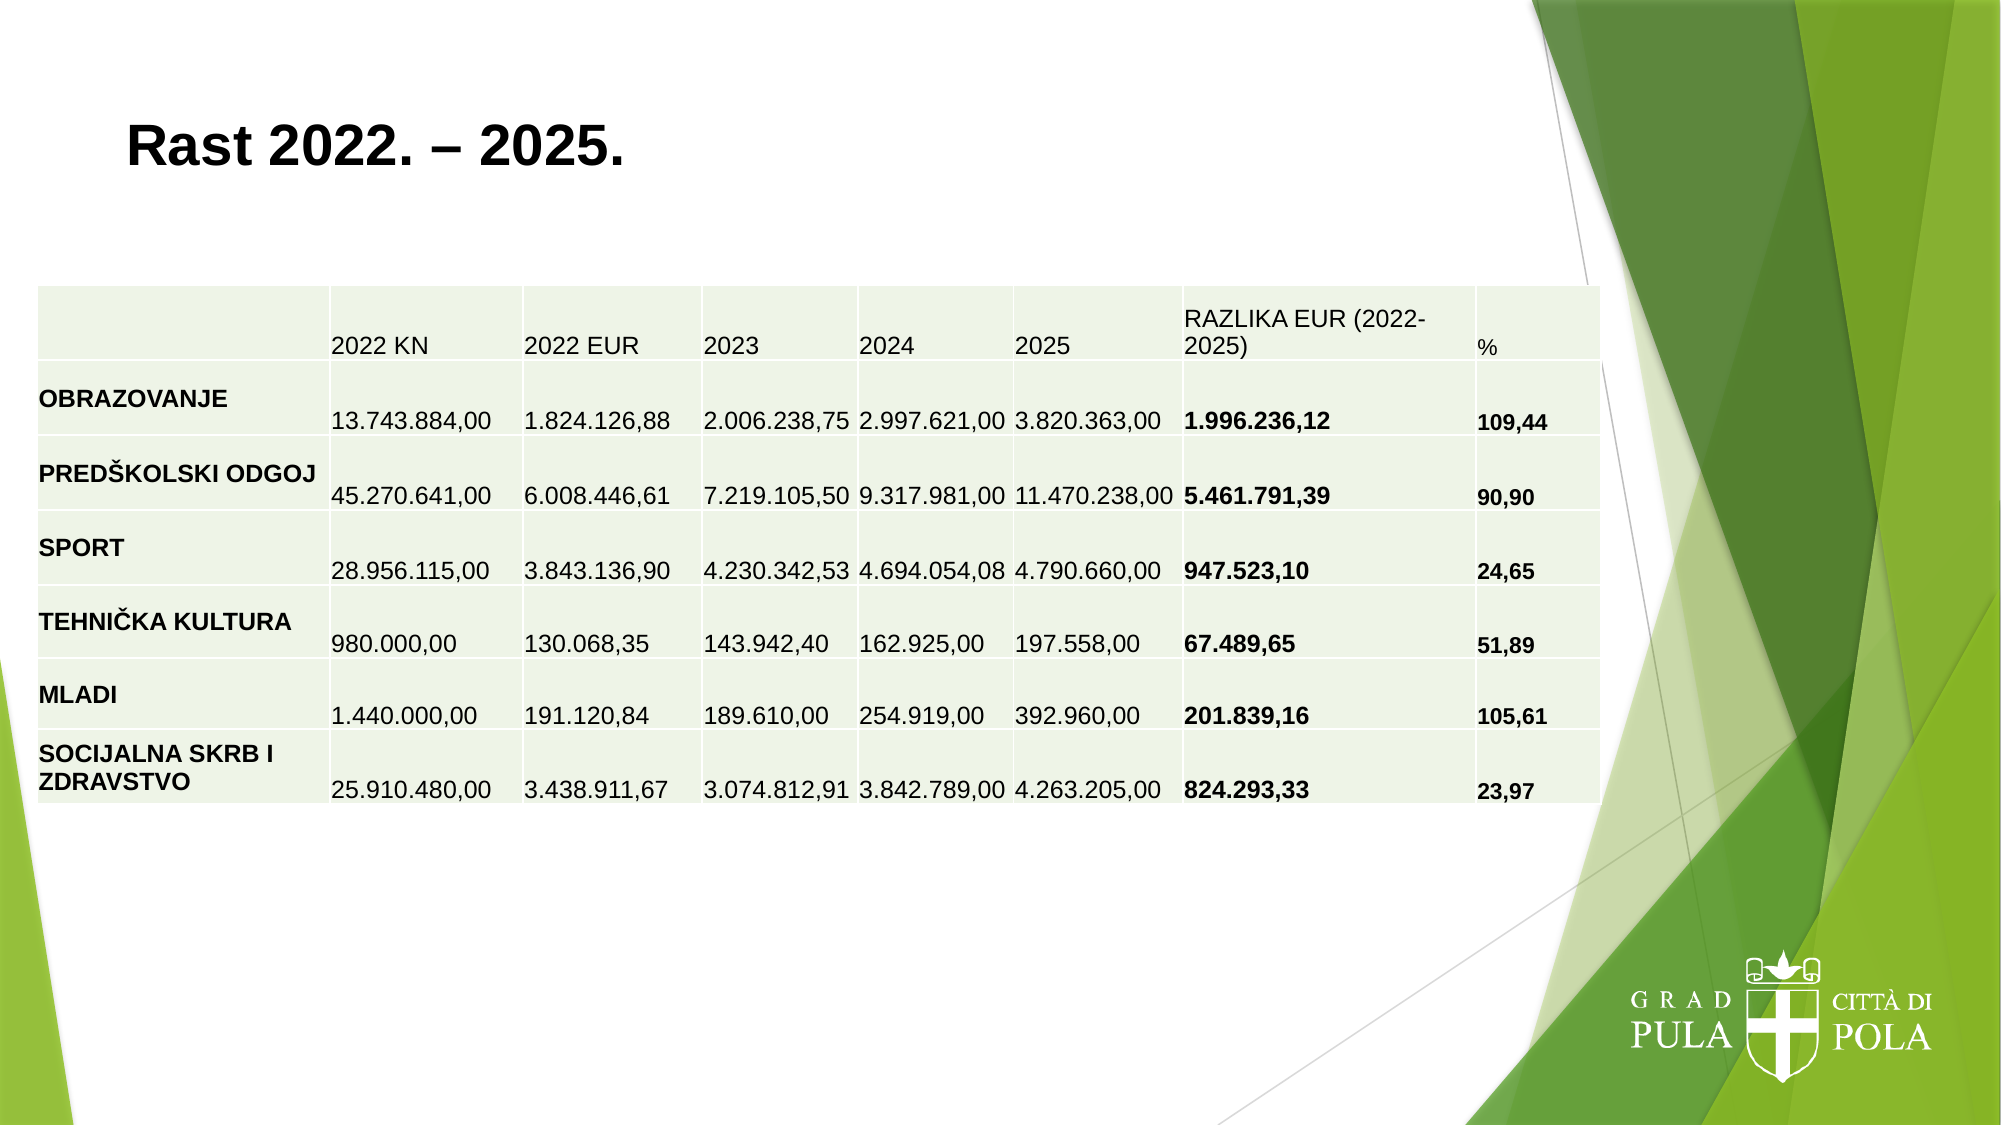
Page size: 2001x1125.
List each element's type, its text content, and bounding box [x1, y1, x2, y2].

table_cell 1.824.126,88 [524, 361, 701, 434]
table_header 2023 [703, 286, 857, 359]
table_cell 130.068,35 [524, 586, 701, 657]
table_cell TEHNIČKA KULTURA [38, 586, 329, 657]
table_cell 3.074.812,91 [703, 730, 857, 803]
table_cell 254.919,00 [859, 659, 1013, 728]
table_cell 143.942,40 [703, 586, 857, 657]
table_cell 6.008.446,61 [524, 436, 701, 509]
table_cell SOCIJALNA SKRB I ZDRAVSTVO [38, 730, 329, 803]
table_cell 4.790.660,00 [1014, 511, 1182, 584]
table_cell 11.470.238,00 [1014, 436, 1182, 509]
table_header 2024 [859, 286, 1013, 359]
table_header 2022 EUR [524, 286, 701, 359]
table_cell 4.230.342,53 [703, 511, 857, 584]
table_cell 67.489,65 [1184, 586, 1475, 657]
table_cell 1.996.236,12 [1184, 361, 1475, 434]
table_cell 7.219.105,50 [703, 436, 857, 509]
table_cell 197.558,00 [1014, 586, 1182, 657]
table_cell 4.263.205,00 [1014, 730, 1182, 803]
table_cell 1.440.000,00 [331, 659, 522, 728]
table_cell 13.743.884,00 [331, 361, 522, 434]
title Rast 2022. – 2025. [111, 99, 1522, 238]
table_cell 162.925,00 [859, 586, 1013, 657]
table_cell 51,89 [1477, 586, 1600, 657]
table_cell 28.956.115,00 [331, 511, 522, 584]
table_cell 189.610,00 [703, 659, 857, 728]
table_cell SPORT [38, 511, 329, 584]
table_cell 947.523,10 [1184, 511, 1475, 584]
table_cell 2.997.621,00 [859, 361, 1013, 434]
table_cell 45.270.641,00 [331, 436, 522, 509]
table_cell 23,97 [1477, 730, 1600, 803]
table_cell 3.843.136,90 [524, 511, 701, 584]
table_header 2022 KN [331, 286, 522, 359]
table_cell MLADI [38, 659, 329, 728]
table_header [38, 286, 329, 359]
table_cell 5.461.791,39 [1184, 436, 1475, 509]
table_cell 191.120,84 [524, 659, 701, 728]
table_cell 25.910.480,00 [331, 730, 522, 803]
table_header RAZLIKA EUR (2022-2025) [1184, 286, 1475, 359]
table_cell 824.293,33 [1184, 730, 1475, 803]
table_cell 90,90 [1477, 436, 1600, 509]
table_cell PREDŠKOLSKI ODGOJ [38, 436, 329, 509]
table_cell 980.000,00 [331, 586, 522, 657]
table_cell 201.839,16 [1184, 659, 1475, 728]
table_cell 3.820.363,00 [1014, 361, 1182, 434]
table_cell OBRAZOVANJE [38, 361, 329, 434]
table_cell 2.006.238,75 [703, 361, 857, 434]
picture [1631, 949, 1932, 1083]
table_cell 24,65 [1477, 511, 1600, 584]
table_header % [1477, 286, 1600, 359]
table_cell 4.694.054,08 [859, 511, 1013, 584]
table_header 2025 [1014, 286, 1182, 359]
table_cell 105,61 [1477, 659, 1600, 728]
table_cell 109,44 [1477, 361, 1600, 434]
table_cell 3.438.911,67 [524, 730, 701, 803]
table_cell 392.960,00 [1014, 659, 1182, 728]
table_cell 3.842.789,00 [859, 730, 1013, 803]
table_cell 9.317.981,00 [859, 436, 1013, 509]
